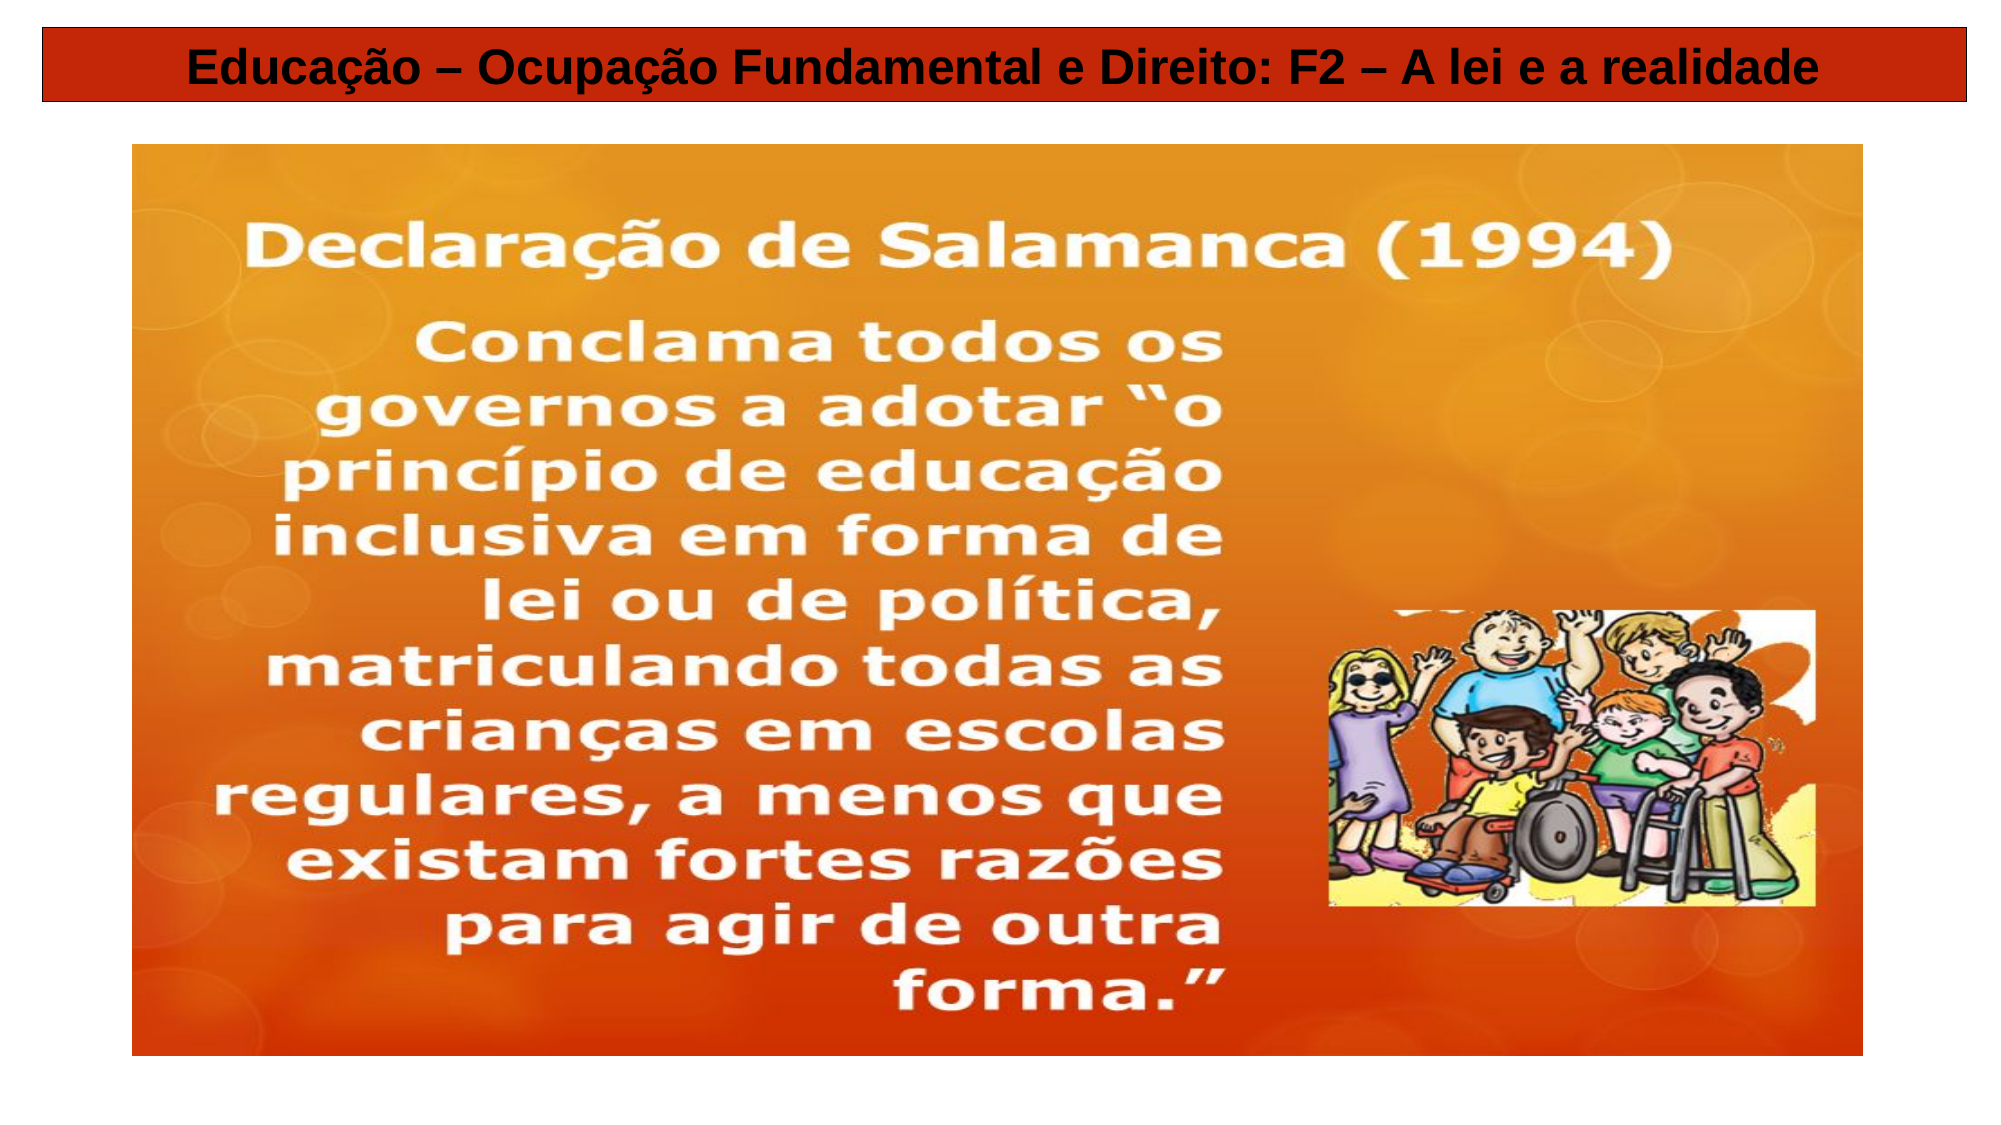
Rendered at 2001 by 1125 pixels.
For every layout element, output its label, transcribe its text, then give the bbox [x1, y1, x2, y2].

text_box Educação – Ocupação Fundamental e Direito: F2 – A lei e a realidade [42, 27, 1967, 102]
picture [132, 144, 1863, 1056]
